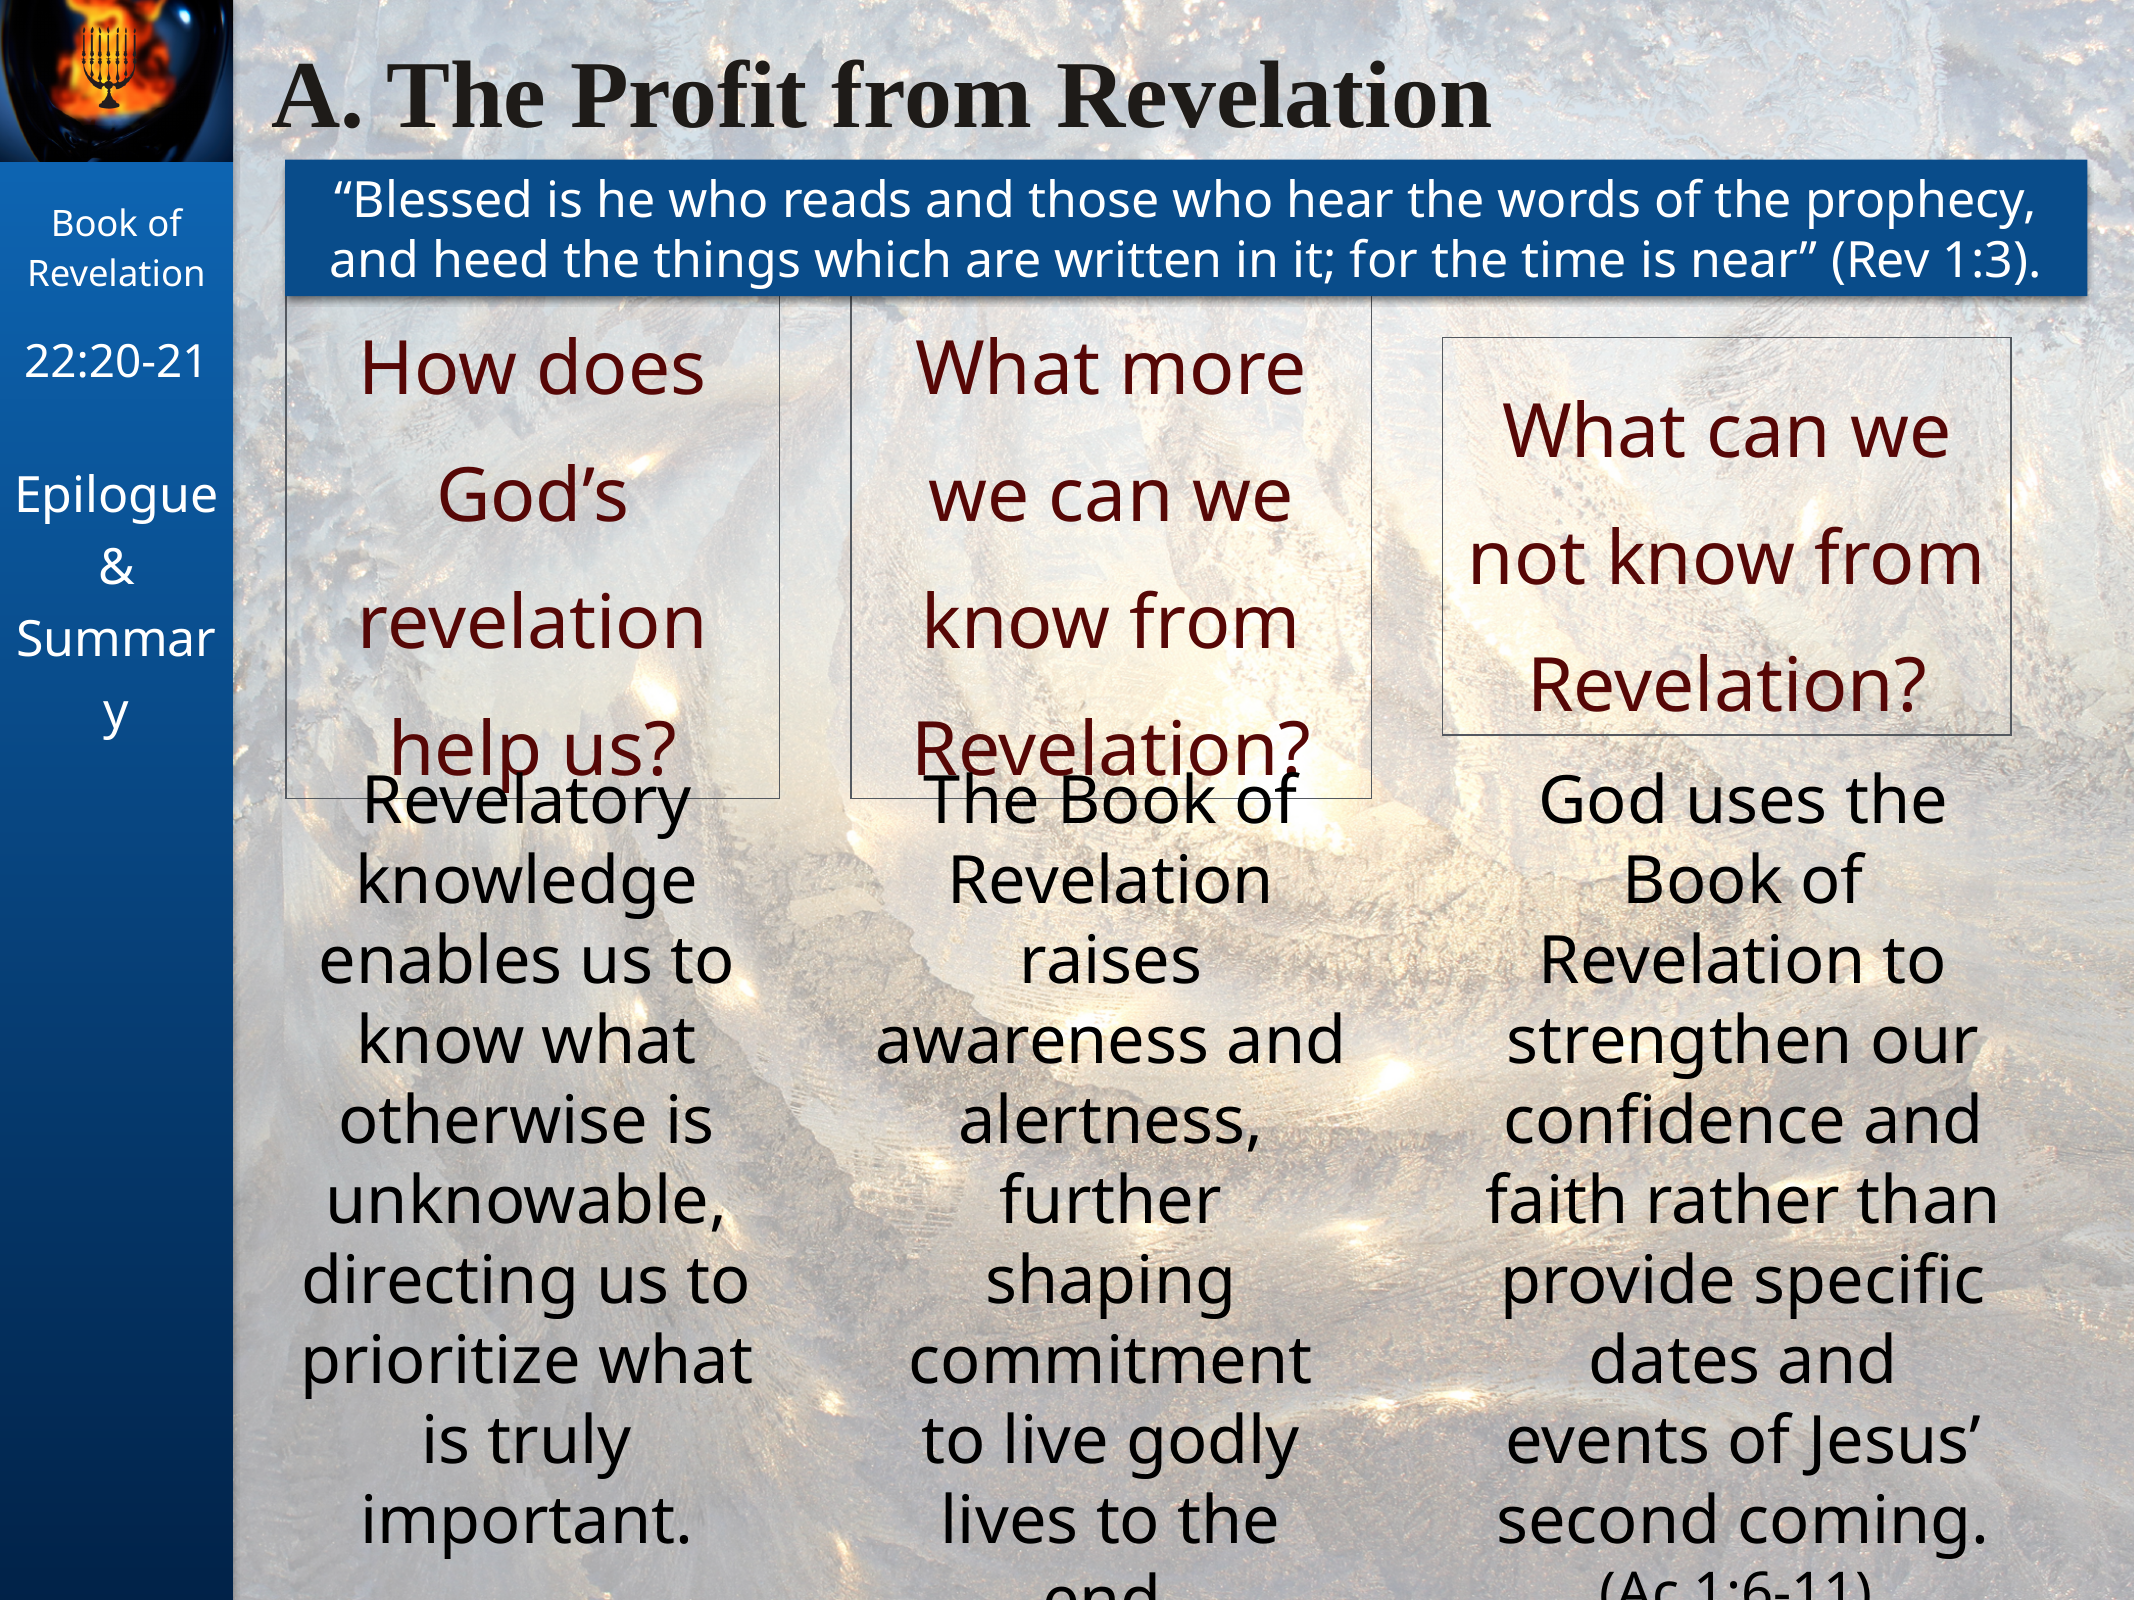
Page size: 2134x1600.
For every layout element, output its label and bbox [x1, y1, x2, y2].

picture [0, 0, 2134, 1600]
text_box [850, 373, 1372, 1479]
text_box [1442, 373, 2013, 1558]
text_box [278, 373, 780, 1558]
